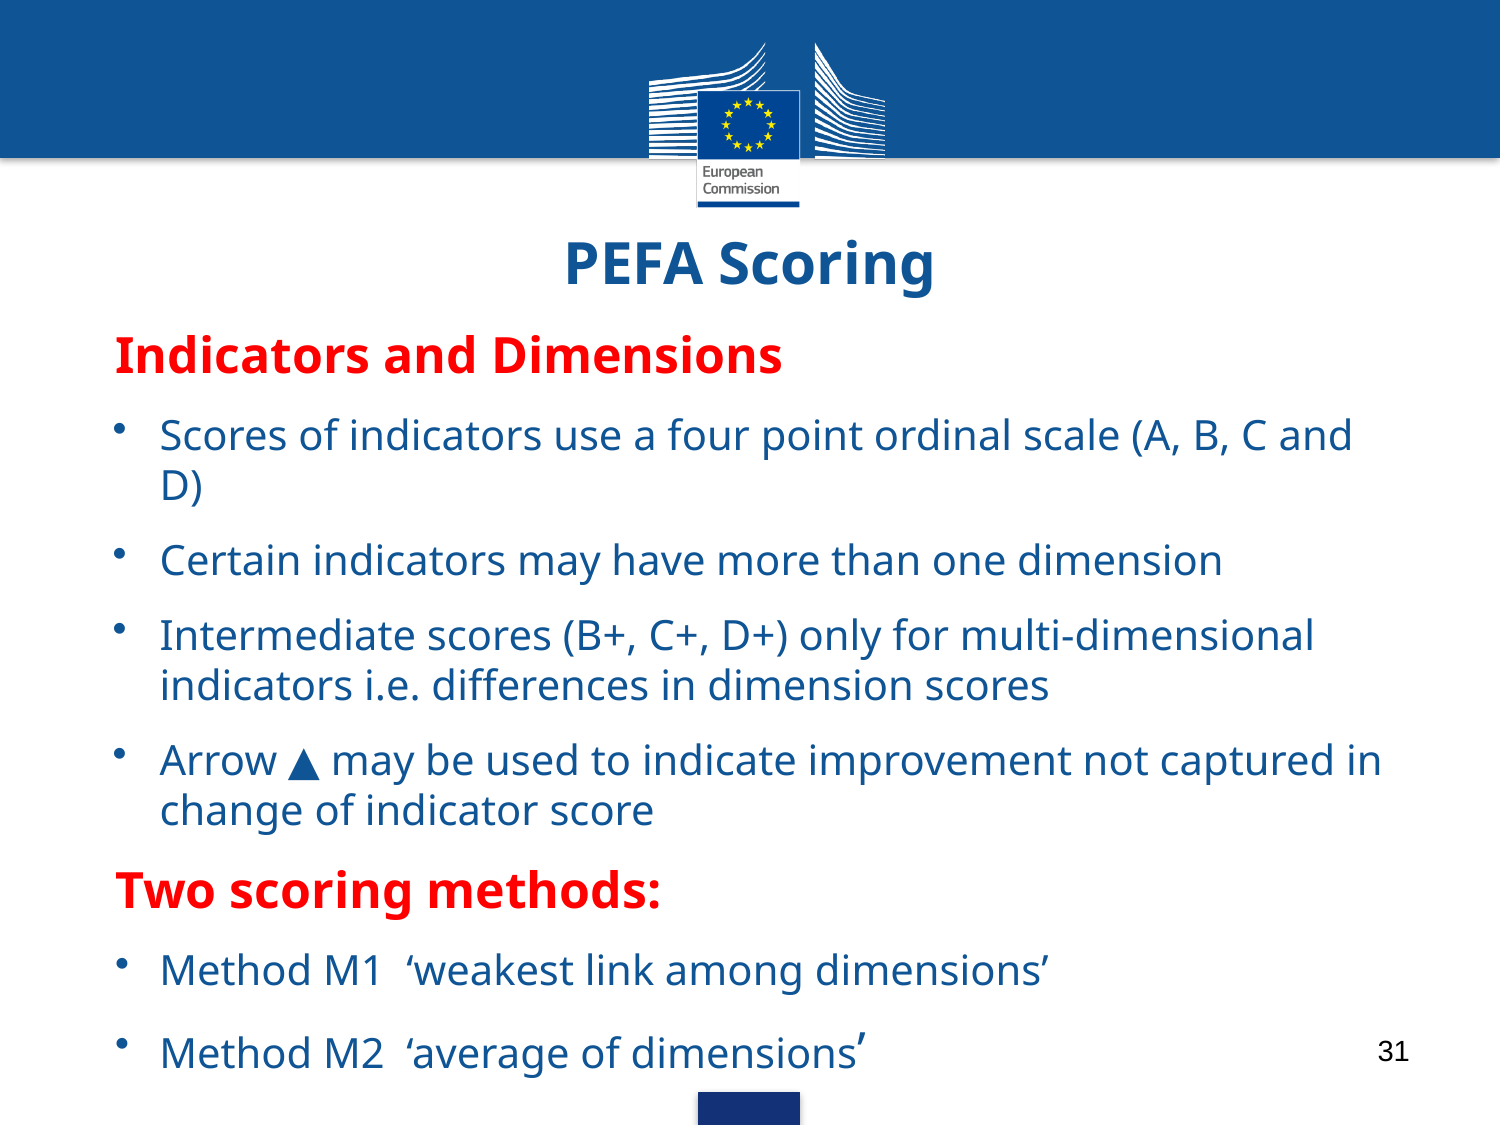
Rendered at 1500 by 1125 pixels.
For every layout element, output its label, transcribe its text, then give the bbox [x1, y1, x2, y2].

list Indicators and Dimensions Scores of indicators use a four point ordinal scale (A, B, C and D) Certain indicators may have more than one dimension Intermediate scores (B+, C+, D+) only for multi-dimensional indicators i.e. differences in dimension scores Arrow ▲ may be used to indicate improvement not captured in change of indicator score Two scoring methods: Method M1 ‘weakest link among dimensions’ Method M2 ‘average of dimensions’ [56, 327, 1407, 1102]
title PEFA Scoring [0, 196, 1500, 327]
picture [649, 42, 885, 196]
slide_number 31 [1074, 1024, 1426, 1103]
